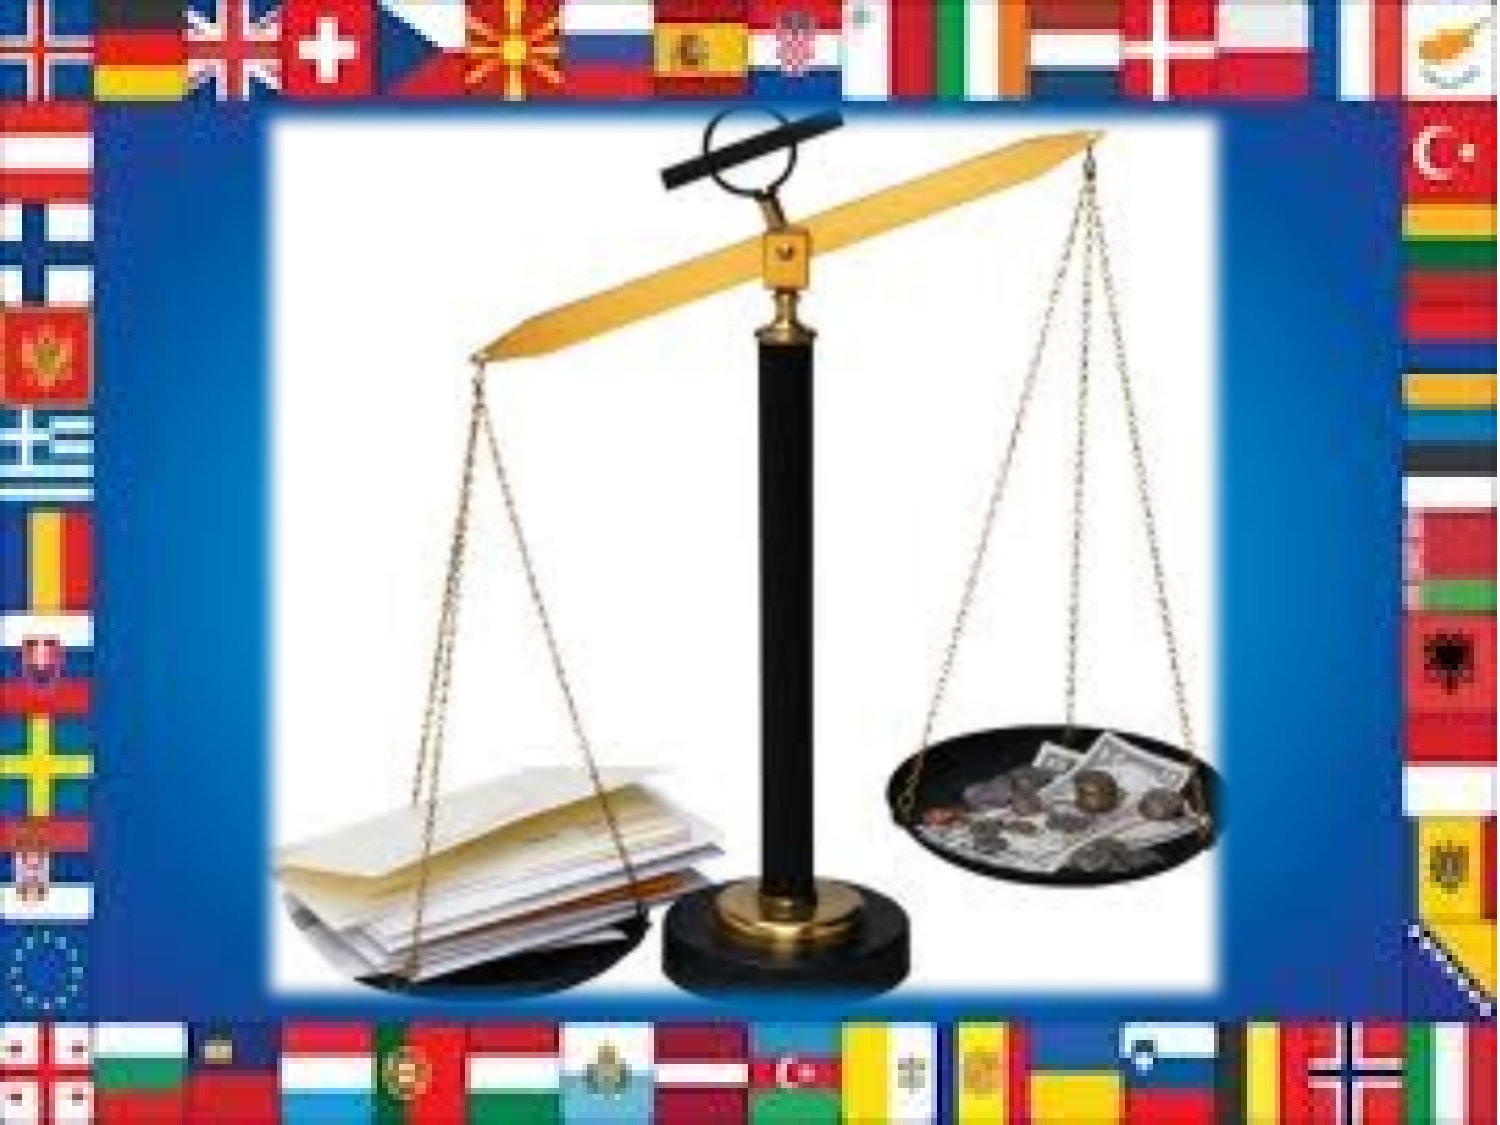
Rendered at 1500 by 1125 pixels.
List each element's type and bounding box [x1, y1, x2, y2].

list [0, 0, 1498, 1125]
picture [253, 101, 1235, 1011]
